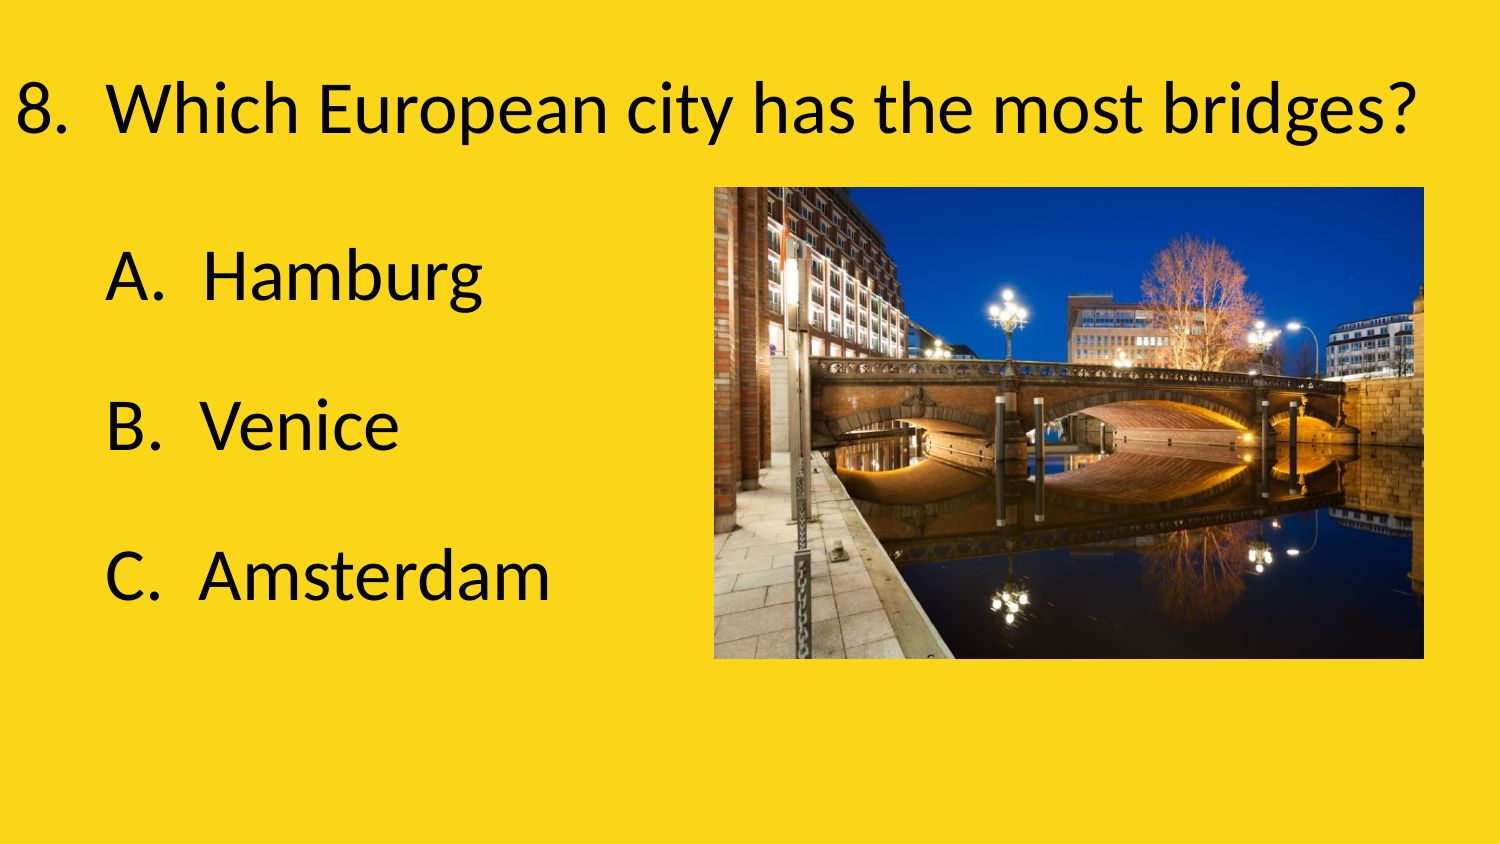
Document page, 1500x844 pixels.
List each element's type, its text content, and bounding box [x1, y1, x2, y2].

list A. Hamburg B. Venice C. Amsterdam [5, 77, 1356, 635]
title 8. Which European city has the most bridges? [0, 33, 1500, 175]
picture [714, 187, 1424, 659]
